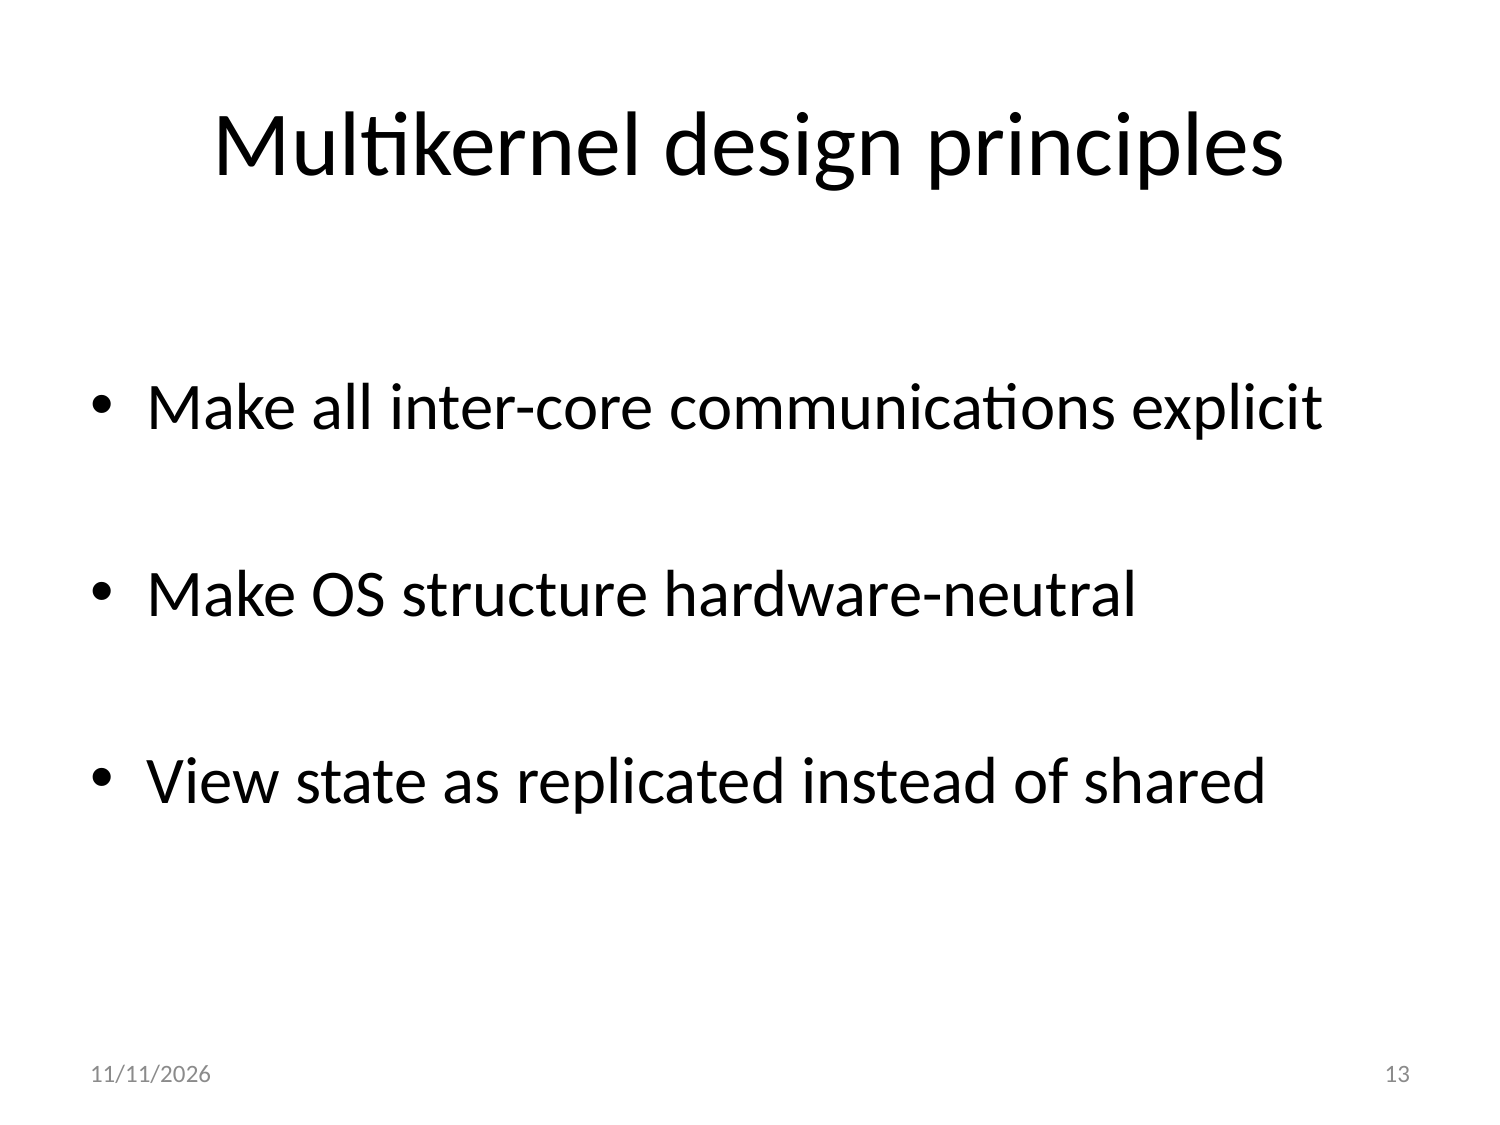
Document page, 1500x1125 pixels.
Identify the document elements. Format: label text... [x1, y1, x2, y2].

slide_number 13 [1074, 1042, 1425, 1103]
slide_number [75, 1042, 425, 1103]
title Multikernel design principles [75, 45, 1425, 233]
list Make all inter-core communications explicit Make OS structure hardware-neutral View state as replicated instead of shared [75, 262, 1425, 1005]
